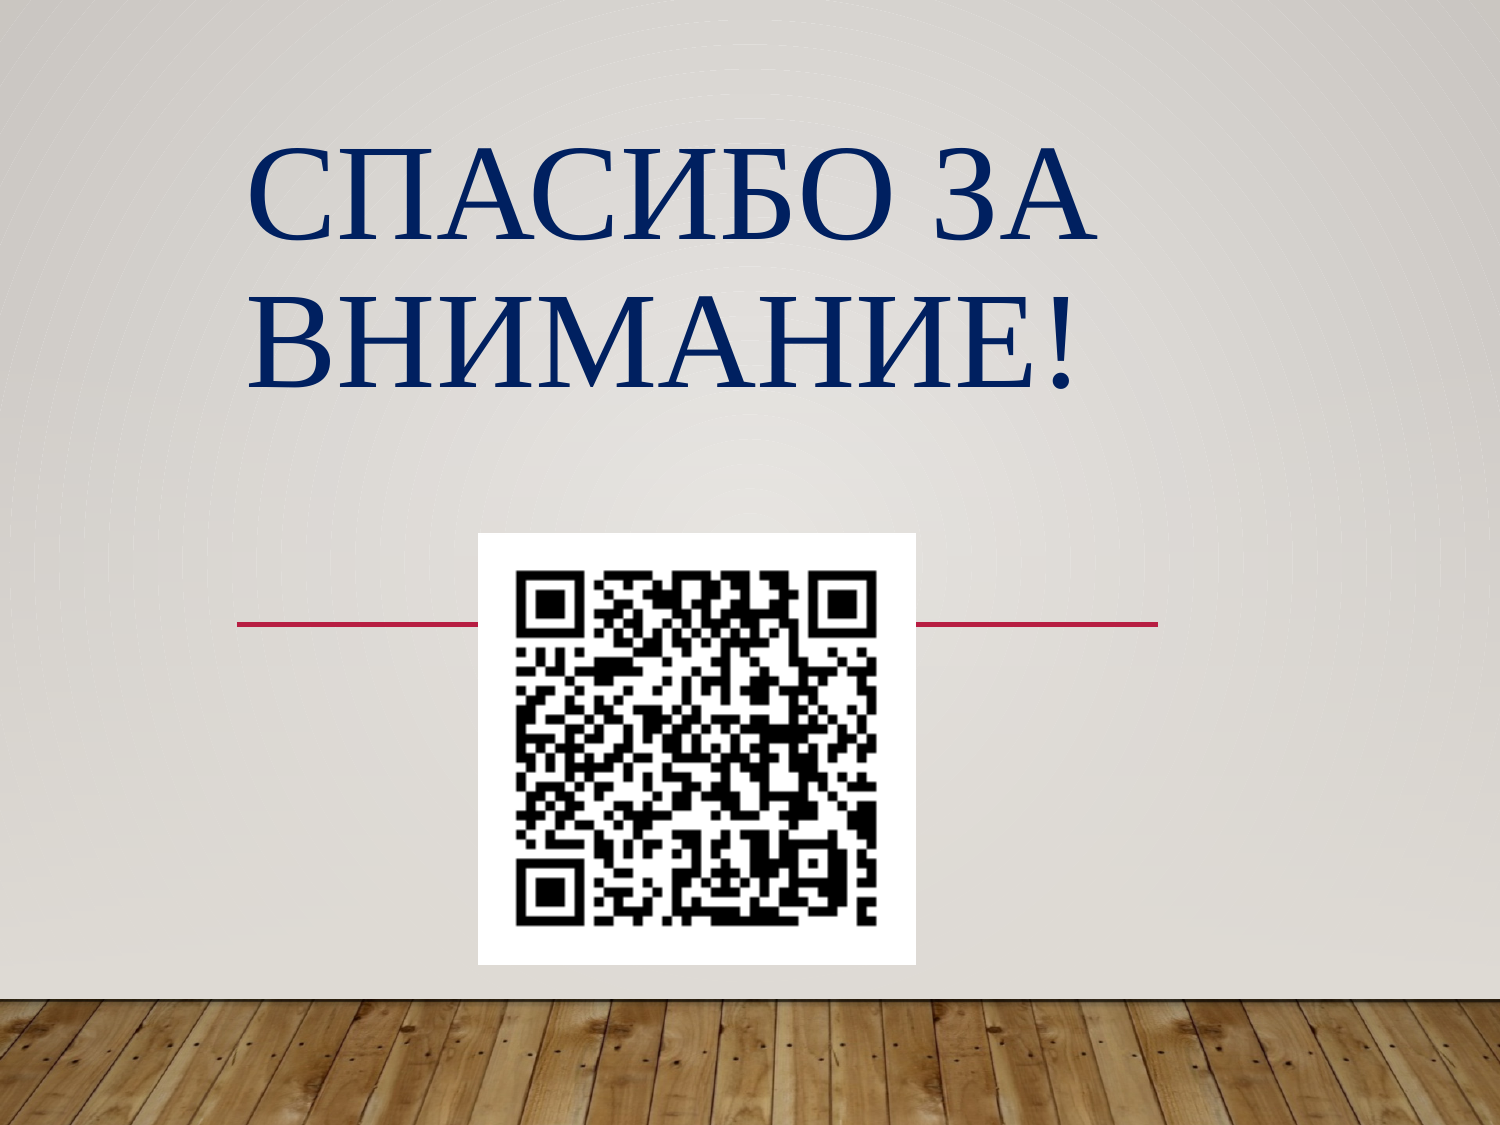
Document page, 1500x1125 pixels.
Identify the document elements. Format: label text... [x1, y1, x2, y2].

picture [0, 999, 1500, 1125]
title Спасибо за внимание! [230, 125, 1500, 426]
picture [478, 533, 916, 965]
